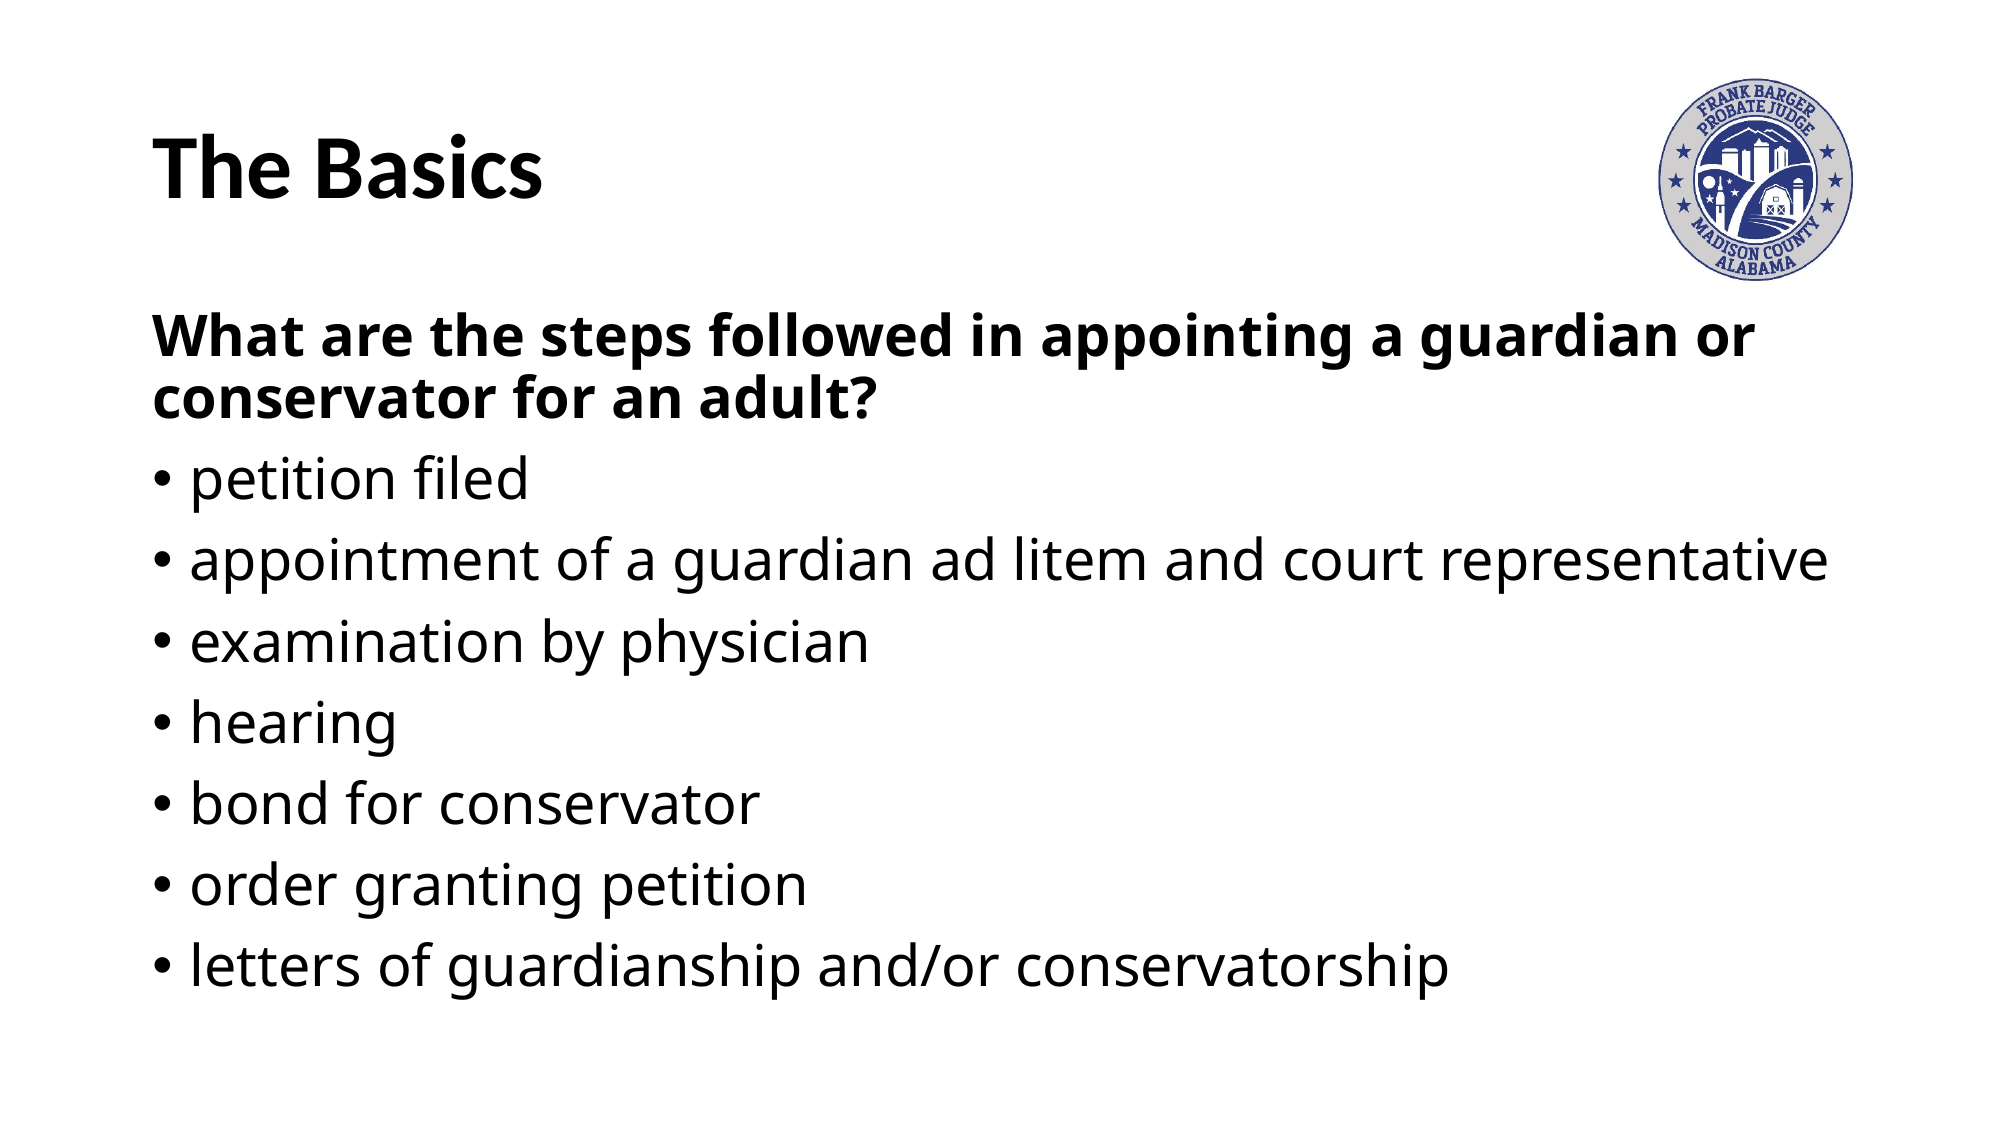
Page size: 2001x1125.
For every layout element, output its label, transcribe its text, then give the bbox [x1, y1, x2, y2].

picture [1648, 70, 1863, 289]
list What are the steps followed in appointing a guardian or conservator for an adult? petition filed appointment of a guardian ad litem and court representative examination by physician hearing bond for conservator order granting petition letters of guardianship and/or conservatorship [137, 299, 1863, 1014]
title The Basics [137, 59, 1863, 278]
